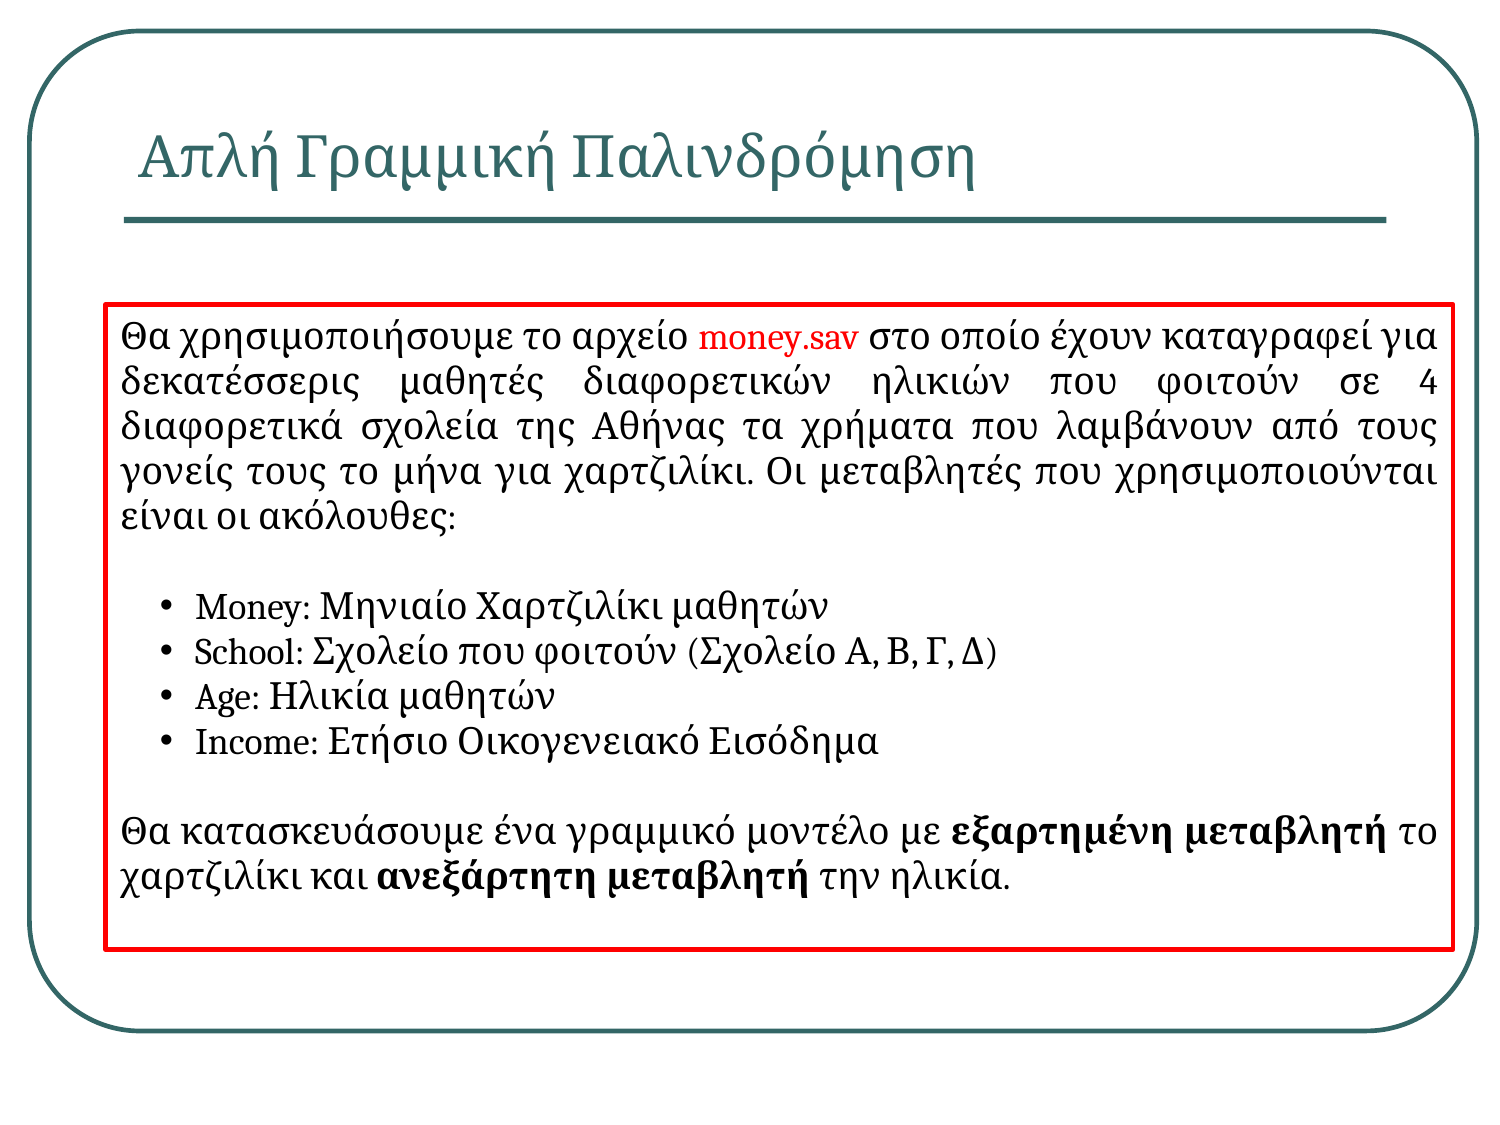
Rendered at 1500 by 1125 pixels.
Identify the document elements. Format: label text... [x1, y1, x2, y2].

text_box Θα χρησιμοποιήσουμε το αρχείο money.sav στο οποίο έχουν καταγραφεί για δεκατέσσερις μαθητές διαφορετικών ηλικιών που φοιτούν σε 4 διαφορετικά σχολεία της Αθήνας τα χρήματα που λαμβάνουν από τους γονείς τους το μήνα για χαρτζιλίκι. Οι μεταβλητές που χρησιμοποιούνται είναι οι ακόλουθες: Money: Μηνιαίο Χαρτζιλίκι μαθητών School: Σχολείο που φοιτούν (Σχολείο Α, Β, Γ, Δ) Age: Ηλικία μαθητών Income: Ετήσιο Οικογενειακό Εισόδημα Θα κατασκευάσουμε ένα γραμμικό μοντέλο με εξαρτημένη μεταβλητή το χαρτζιλίκι και ανεξάρτητη μεταβλητή την ηλικία. [105, 304, 1453, 950]
title Απλή Γραμμική Παλινδρόμηση [123, 54, 1387, 197]
